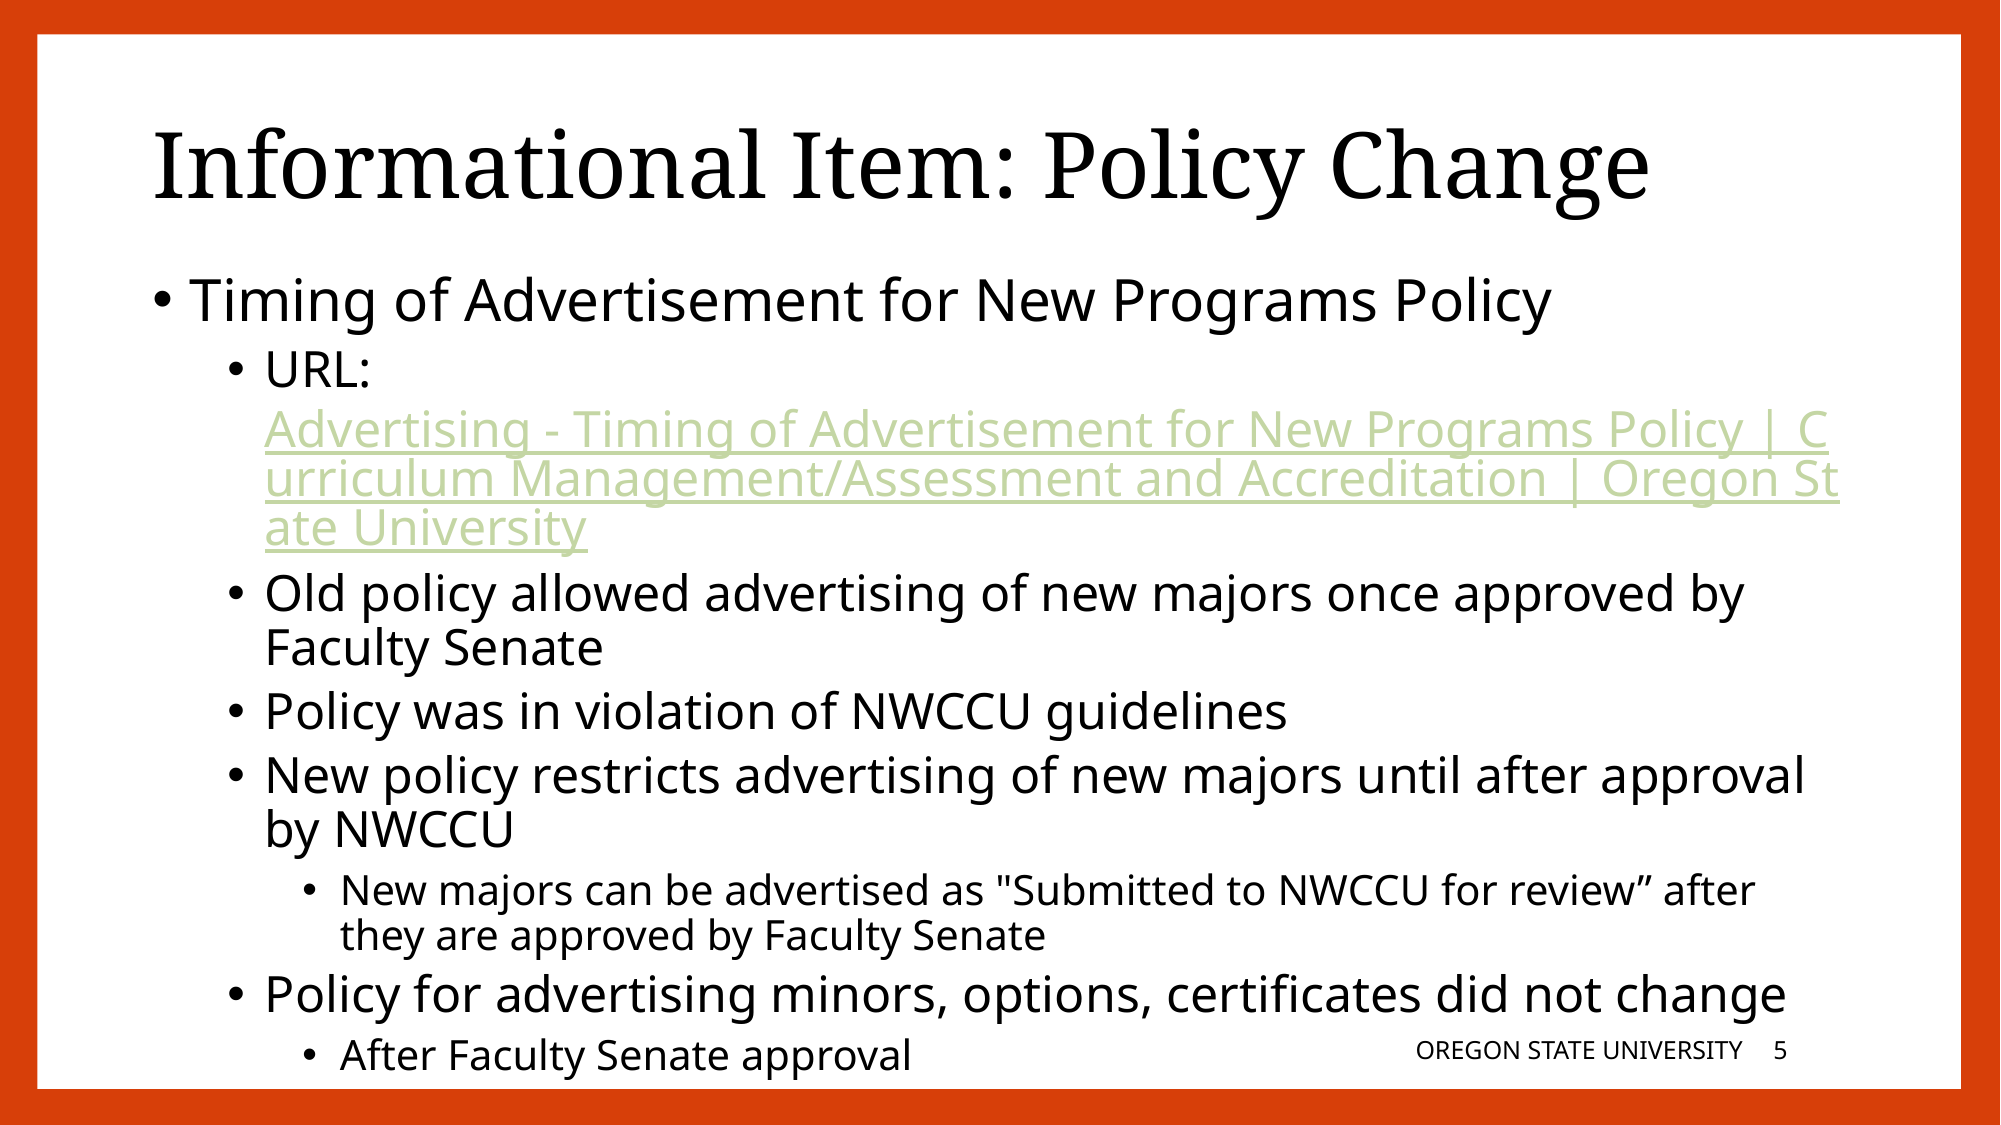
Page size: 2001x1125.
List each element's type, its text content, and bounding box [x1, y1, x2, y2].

footer OREGON STATE UNIVERSITY [662, 1021, 1758, 1082]
title Informational Item: Policy Change [137, 59, 1863, 263]
slide_number 4 [1758, 1021, 1863, 1082]
list Timing of Advertisement for New Programs Policy URL: Advertising - Timing of Advertisement for New Programs Policy | Curriculum Management/Assessment and Accreditation | Oregon State University Old policy allowed advertising of new majors once approved by Faculty Senate Policy was in violation of NWCCU guidelines New policy restricts advertising of new majors until after approval by NWCCU New majors can be advertised as "Submitted to NWCCU for review” after they are approved by Faculty Senate Policy for advertising minors, options, certificates did not change After Faculty Senate approval [137, 263, 1863, 1049]
